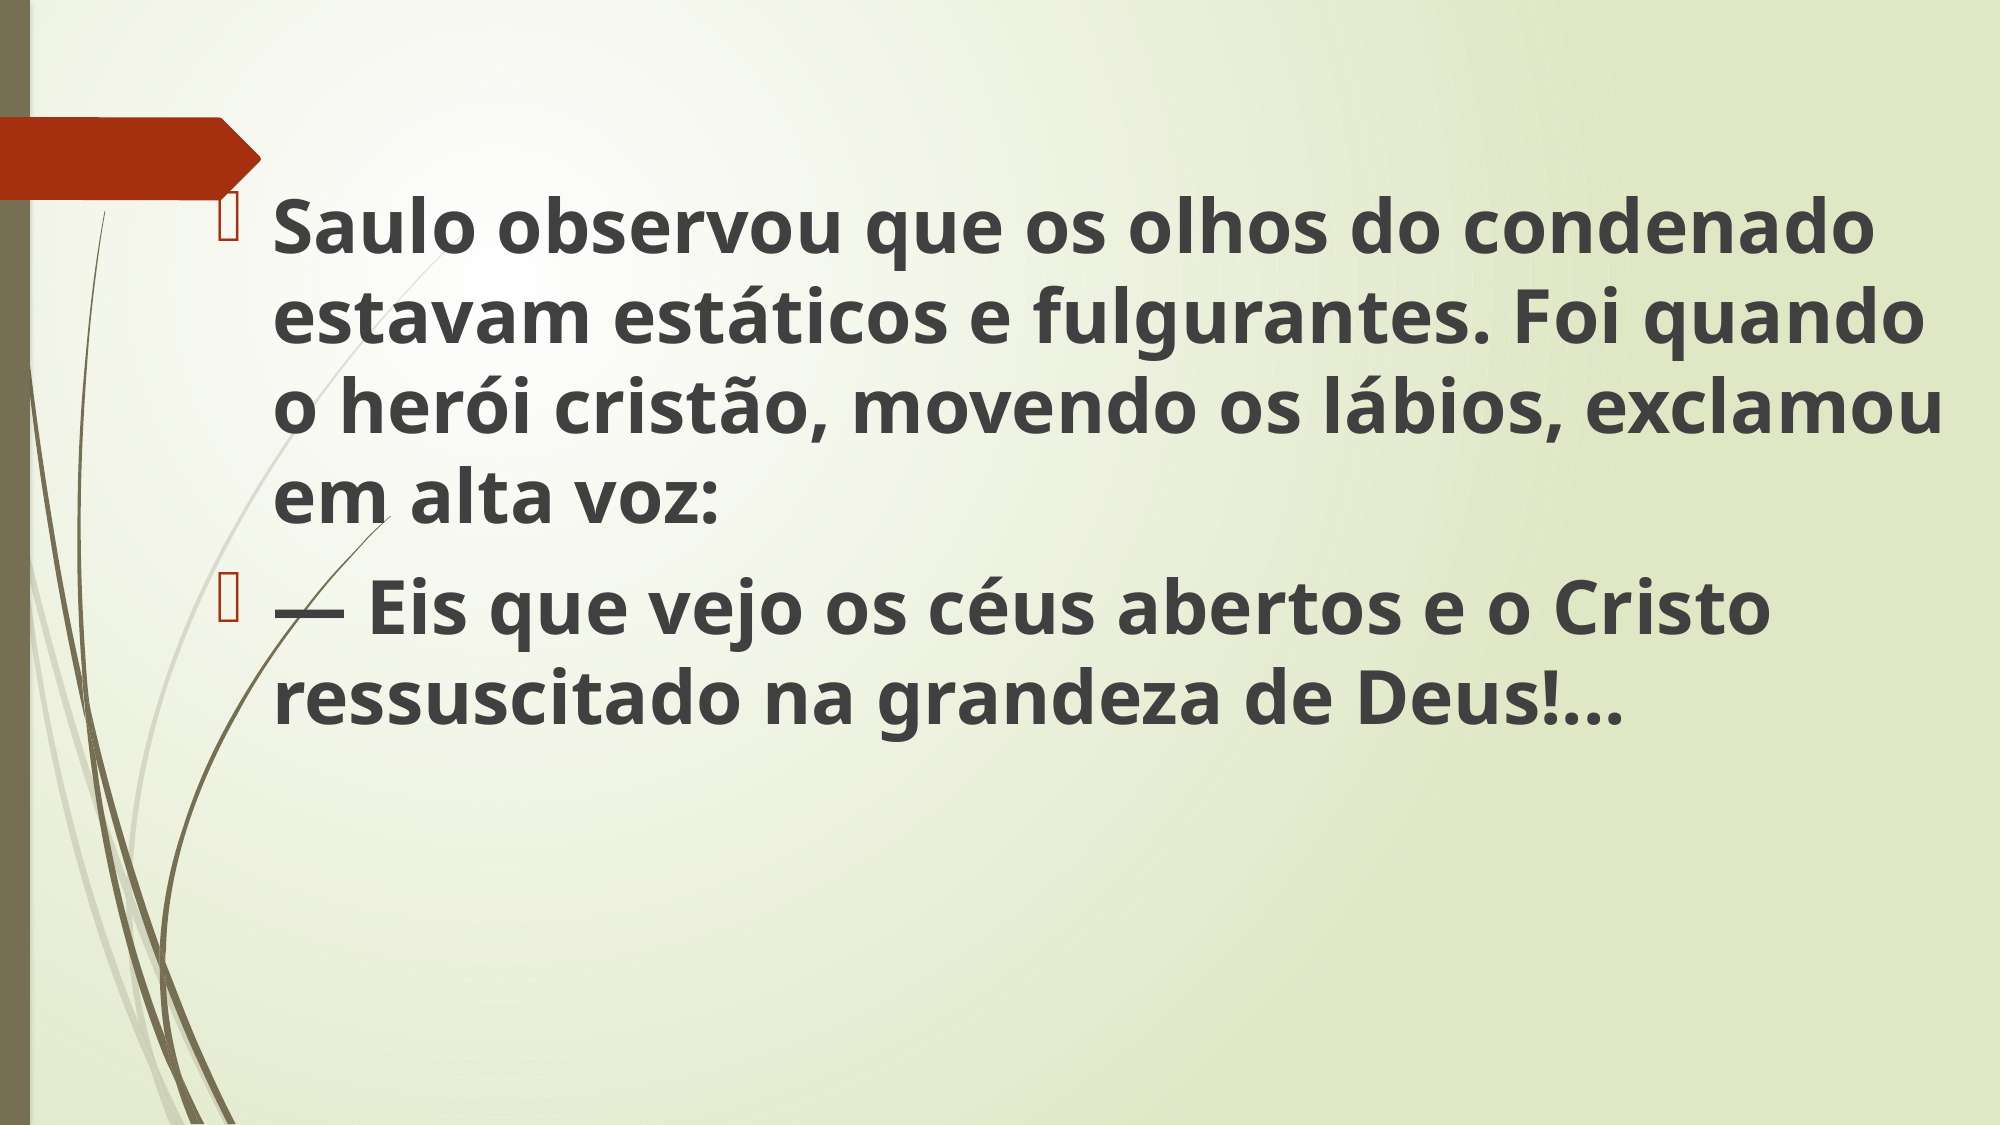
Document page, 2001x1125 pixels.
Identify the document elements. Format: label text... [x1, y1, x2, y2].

list Saulo observou que os olhos do condenado estavam estáticos e fulgurantes. Foi quando o herói cristão, movendo os lábios, exclamou em alta voz: — Eis que vejo os céus abertos e o Cristo ressuscitado na grandeza de Deus!... [201, 0, 2000, 1125]
